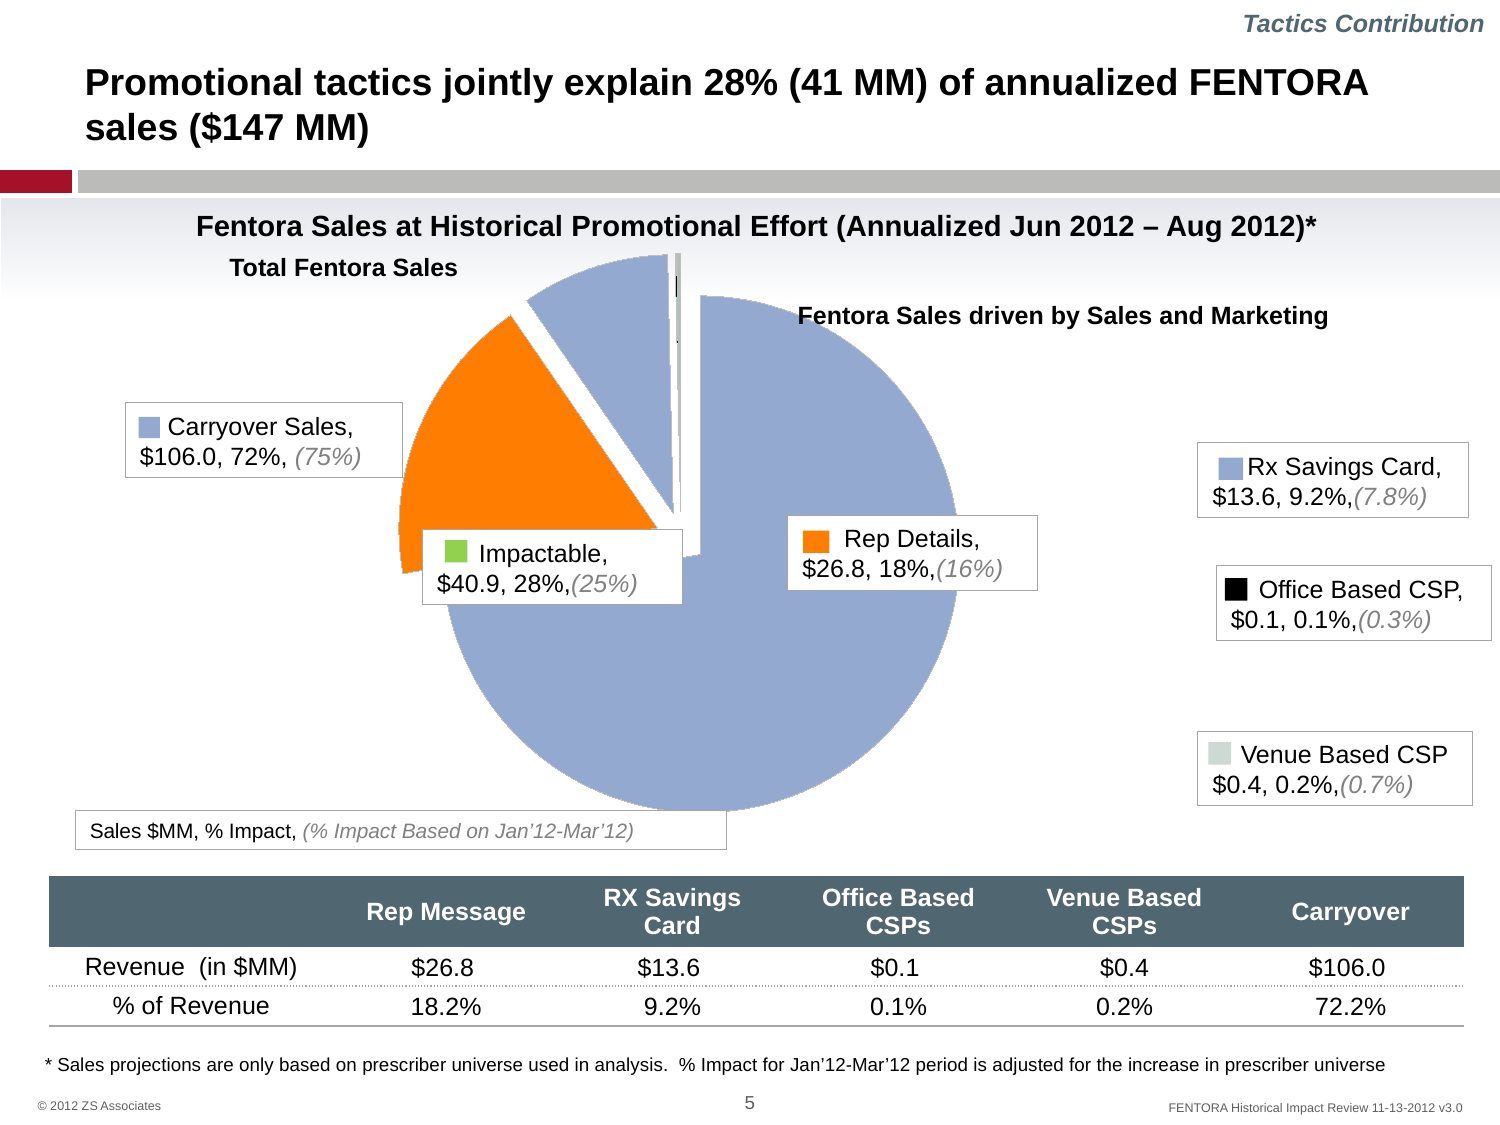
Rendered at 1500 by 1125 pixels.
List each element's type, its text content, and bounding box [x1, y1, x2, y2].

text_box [422, 529, 683, 606]
text_box Fentora Sales at Historical Promotional Effort (Annualized Jun 2012 – Aug 2012)* [181, 203, 1353, 250]
table_header [49, 876, 333, 947]
table_cell $0.4 [1012, 947, 1238, 986]
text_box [787, 515, 1038, 591]
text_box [1215, 565, 1492, 642]
slide_number 5 [674, 1090, 826, 1114]
table_cell $13.6 [559, 947, 786, 986]
table_cell $26.8 [333, 947, 559, 986]
table_header Venue Based CSPs [1012, 876, 1238, 947]
table_header RX Savings Card [559, 876, 786, 947]
table_cell 18.2% [333, 986, 559, 1025]
text_box Sales $MM, % Impact, (% Impact Based on Jan’12-Mar’12) [75, 831, 727, 850]
table_cell 72.2% [1238, 986, 1464, 1025]
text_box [1197, 731, 1474, 808]
table_cell 0.1% [786, 986, 1012, 1025]
chart [37, 253, 1438, 823]
table_header Rep Message [333, 876, 559, 947]
text_box * Sales projections are only based on prescriber universe used in analysis. % Impact for Jan’12-Mar’12 period is adjusted for the increase in prescriber universe [29, 1045, 1400, 1083]
table_cell Revenue (in $MM) [49, 947, 333, 986]
table_header Office Based CSPs [786, 876, 1012, 947]
text_box Tactics Contribution [1162, 0, 1500, 45]
table_cell $106.0 [1238, 947, 1464, 986]
table_cell 9.2% [559, 986, 786, 1025]
text_box Total Fentora Sales [166, 243, 522, 251]
table_header Carryover [1238, 876, 1464, 947]
title Promotional tactics jointly explain 28% (41 MM) of annualized FENTORA sales ($147 MM) [70, 3, 1459, 203]
table_cell 0.2% [1012, 986, 1238, 1025]
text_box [1197, 442, 1469, 519]
table_cell % of Revenue [49, 986, 333, 1025]
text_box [124, 402, 403, 479]
table_cell $0.1 [786, 947, 1012, 986]
